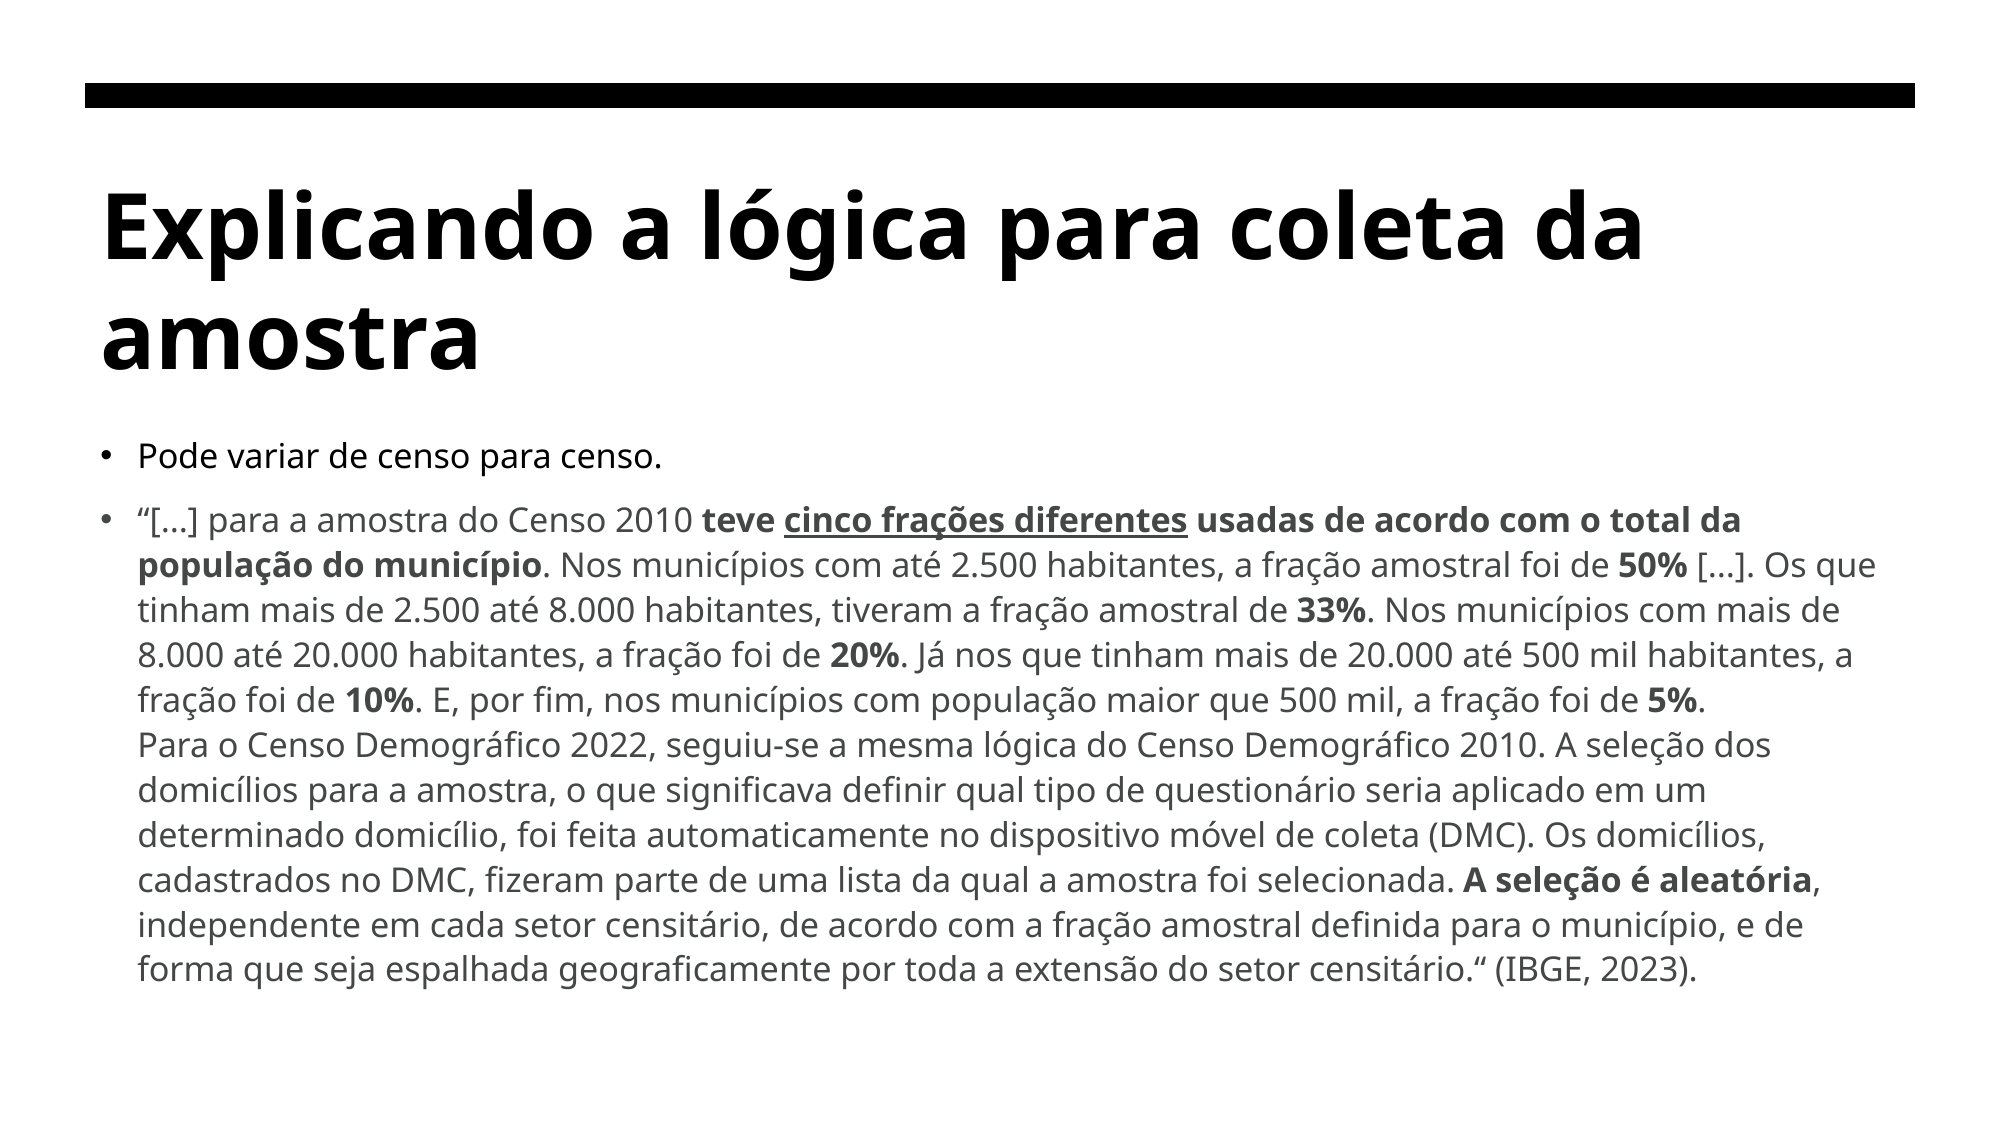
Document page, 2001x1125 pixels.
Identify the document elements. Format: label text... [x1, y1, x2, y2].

list Pode variar de censo para censo. “[...] para a amostra do Censo 2010 teve cinco frações diferentes usadas de acordo com o total da população do município. Nos municípios com até 2.500 habitantes, a fração amostral foi de 50% [...]. Os que tinham mais de 2.500 até 8.000 habitantes, tiveram a fração amostral de 33%. Nos municípios com mais de 8.000 até 20.000 habitantes, a fração foi de 20%. Já nos que tinham mais de 20.000 até 500 mil habitantes, a fração foi de 10%. E, por fim, nos municípios com população maior que 500 mil, a fração foi de 5%. Para o Censo Demográfico 2022, seguiu-se a mesma lógica do Censo Demográfico 2010. A seleção dos domicílios para a amostra, o que significava definir qual tipo de questionário seria aplicado em um determinado domicílio, foi feita automaticamente no dispositivo móvel de coleta (DMC). Os domicílios, cadastrados no DMC, fizeram parte de uma lista da qual a amostra foi selecionada. A seleção é aleatória, independente em cada setor censitário, de acordo com a fração amostral definida para o município, e de forma que seja espalhada geograficamente por toda a extensão do setor censitário.“ (IBGE, 2023). [85, 423, 1916, 1041]
title Explicando a lógica para coleta da amostra [85, 160, 1916, 401]
